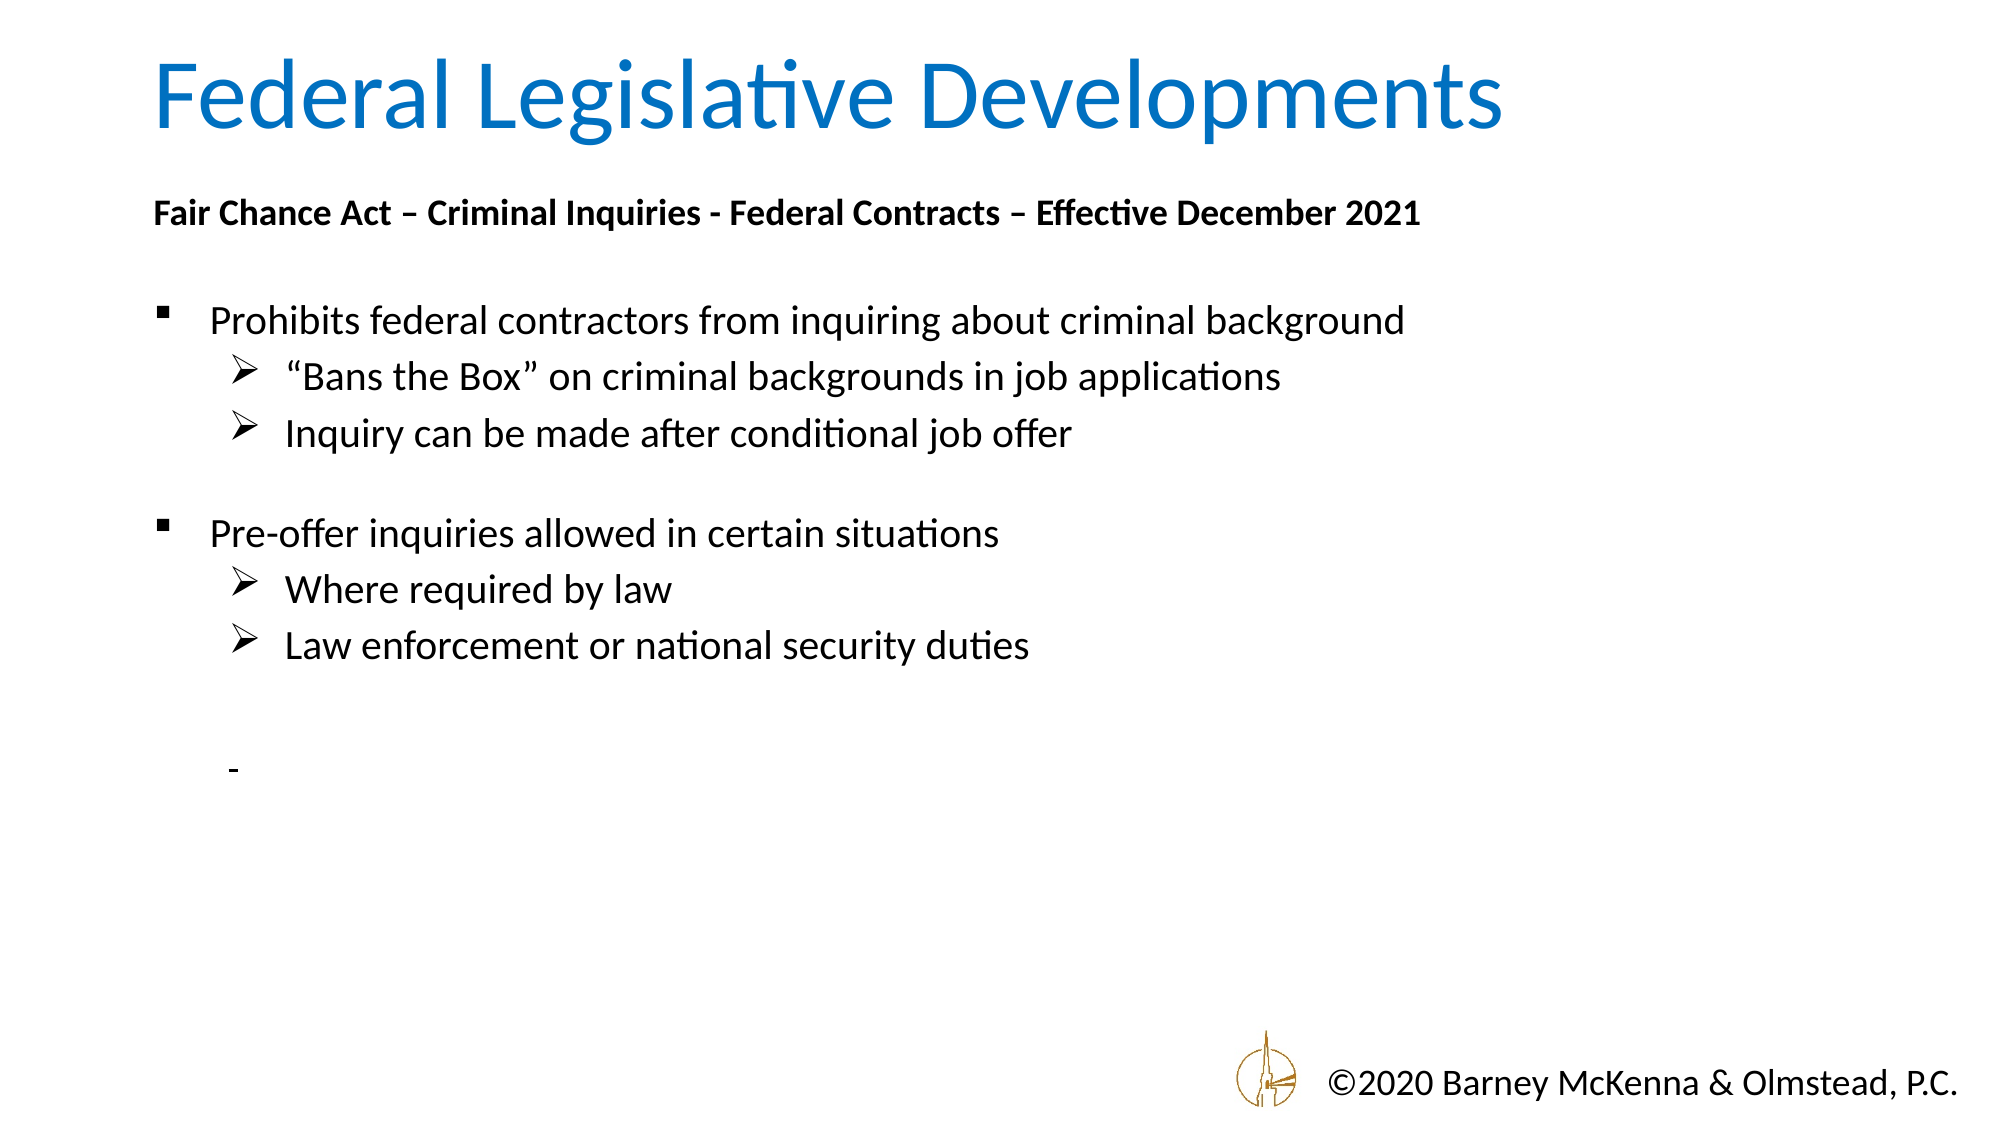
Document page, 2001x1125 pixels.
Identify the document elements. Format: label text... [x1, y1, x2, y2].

text_box ©2020 Barney McKenna & Olmstead, P.C. [1316, 1050, 1975, 1110]
text_box Federal Legislative Developments Fair Chance Act – Criminal Inquiries - Federal Contracts – Effective December 2021 Prohibits federal contractors from inquiring about criminal background “Bans the Box” on criminal backgrounds in job applications Inquiry can be made after conditional job offer Pre-offer inquiries allowed in certain situations Where required by law Law enforcement or national security duties [138, 20, 1945, 782]
picture [1223, 1025, 1309, 1112]
